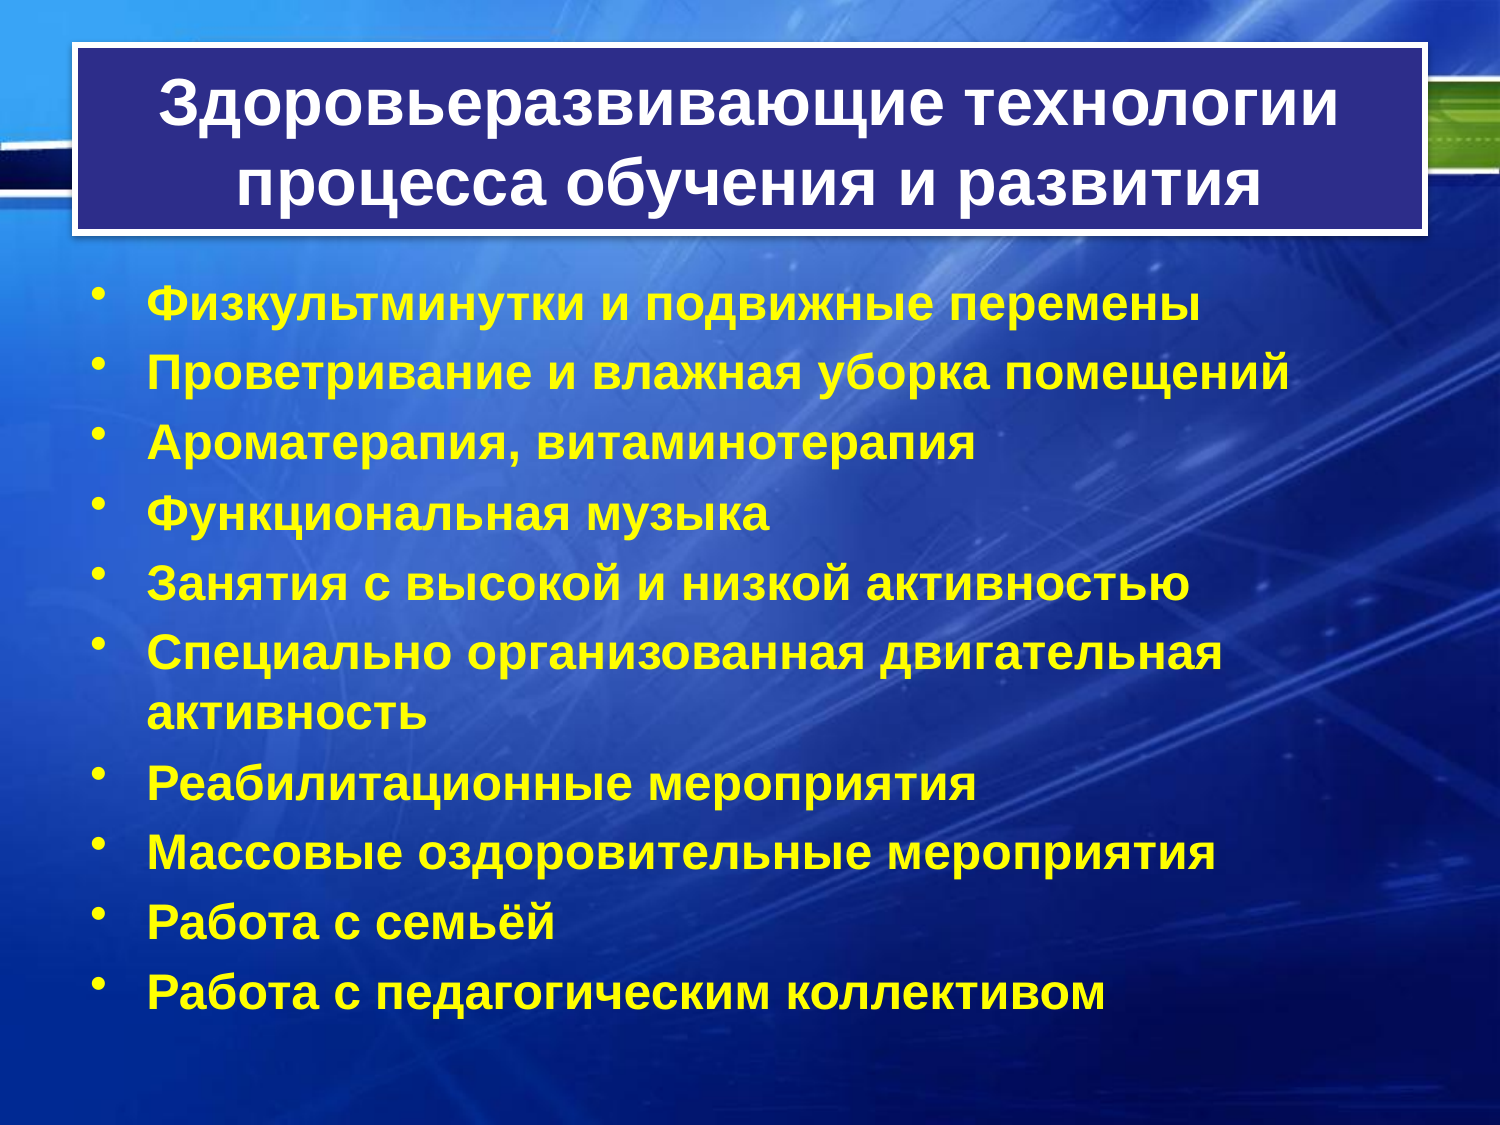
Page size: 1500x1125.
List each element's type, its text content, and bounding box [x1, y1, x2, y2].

title Здоровьеразвивающие технологии процесса обучения и развития [72, 42, 1428, 236]
picture [0, 0, 1500, 1125]
list Физкультминутки и подвижные перемены Проветривание и влажная уборка помещений Ароматерапия, витаминотерапия Функциональная музыка Занятия с высокой и низкой активностью Специально организованная двигательная активность Реабилитационные мероприятия Массовые оздоровительные мероприятия Работа с семьёй Работа с педагогическим коллективом [74, 262, 1426, 1083]
